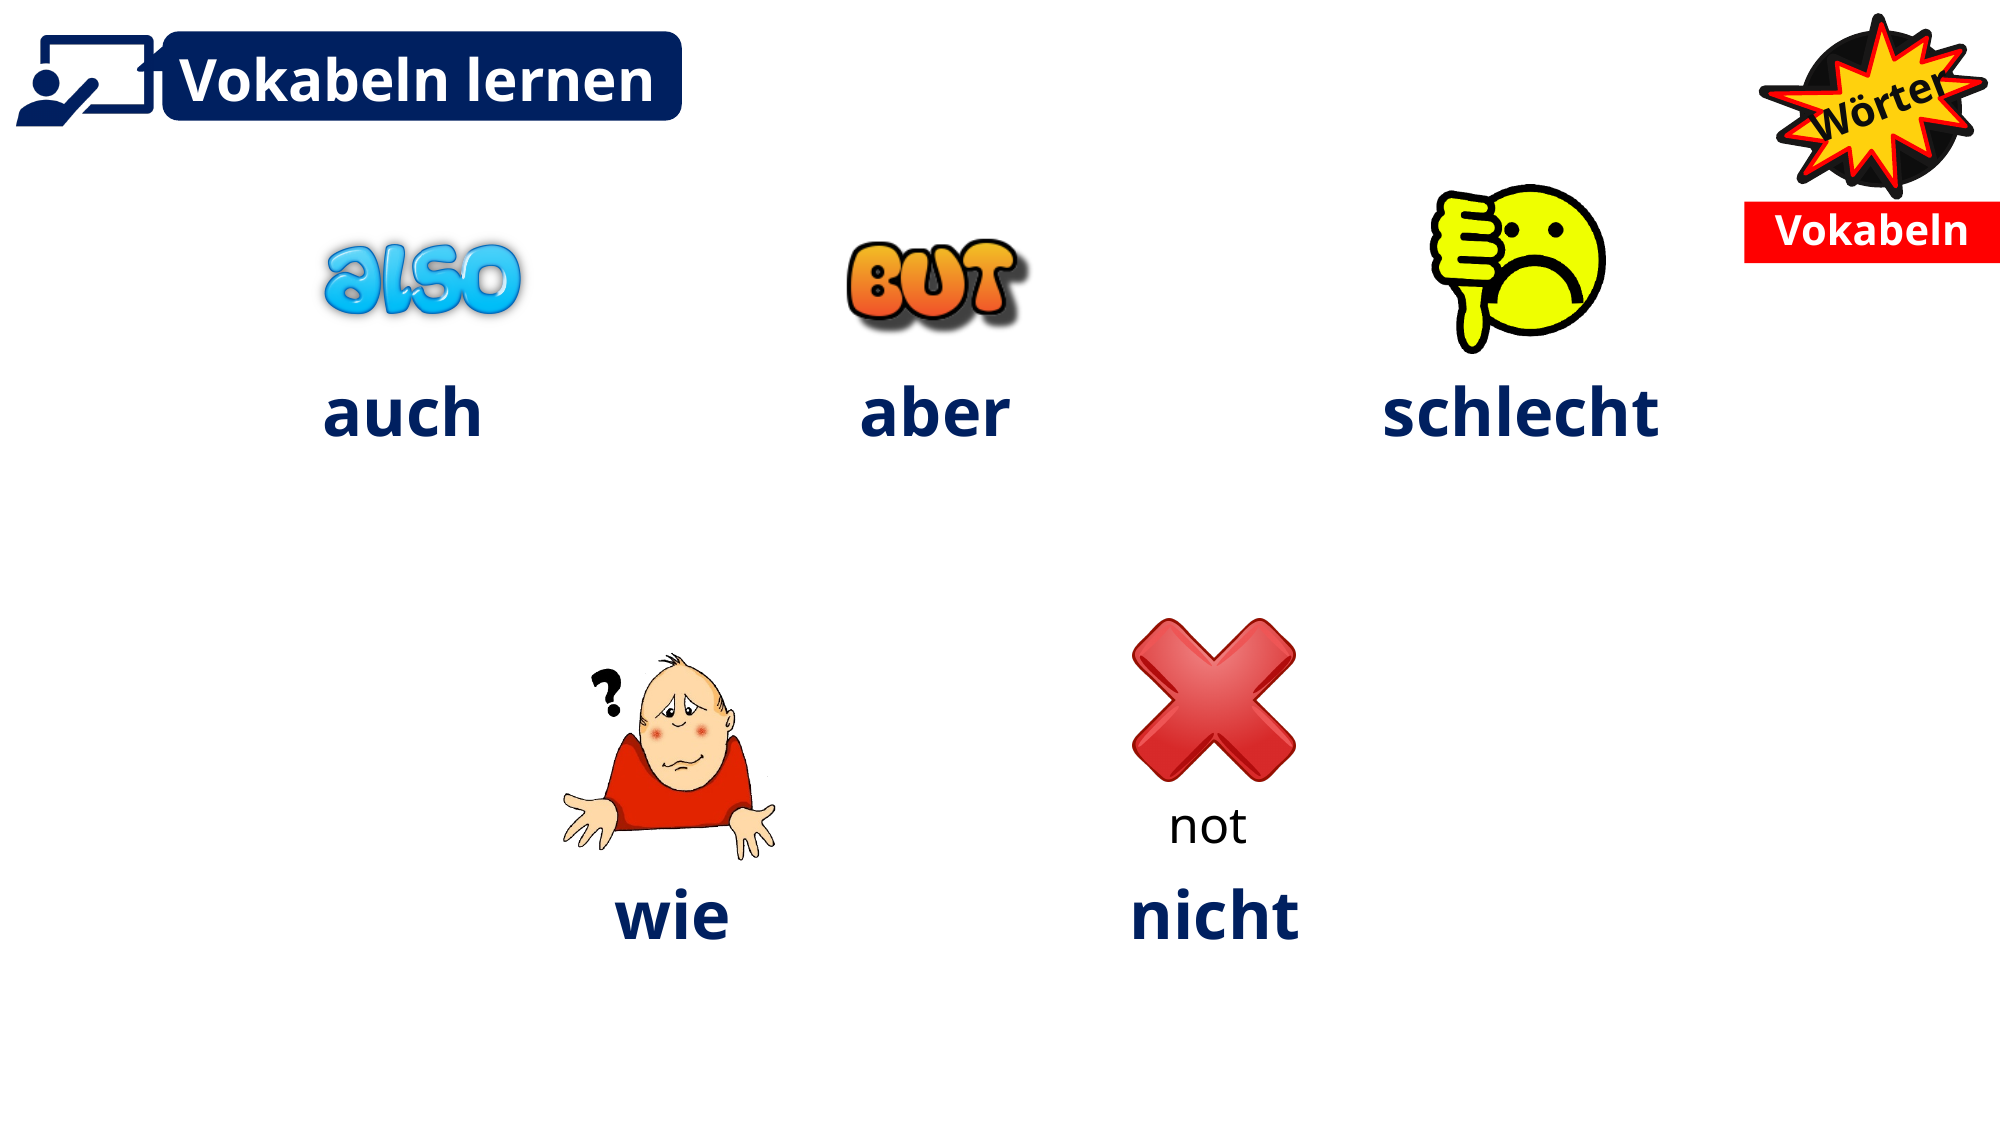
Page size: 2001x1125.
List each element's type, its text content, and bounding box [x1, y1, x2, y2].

picture [1132, 617, 1297, 782]
picture [836, 227, 1046, 349]
text_box wie [599, 870, 747, 960]
picture [559, 646, 786, 863]
text_box auch [307, 362, 500, 457]
picture [303, 222, 541, 336]
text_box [1779, 26, 1984, 193]
text_box nicht [1115, 865, 1316, 960]
text_box Vokabeln lernen [166, 35, 703, 121]
text_box [168, 31, 676, 35]
picture [9, 5, 161, 156]
picture [1429, 184, 1606, 354]
text_box schlecht [1368, 362, 1676, 457]
text_box aber [844, 362, 1027, 457]
title Vokabeln [1744, 201, 2000, 264]
text_box not [1153, 790, 1283, 861]
